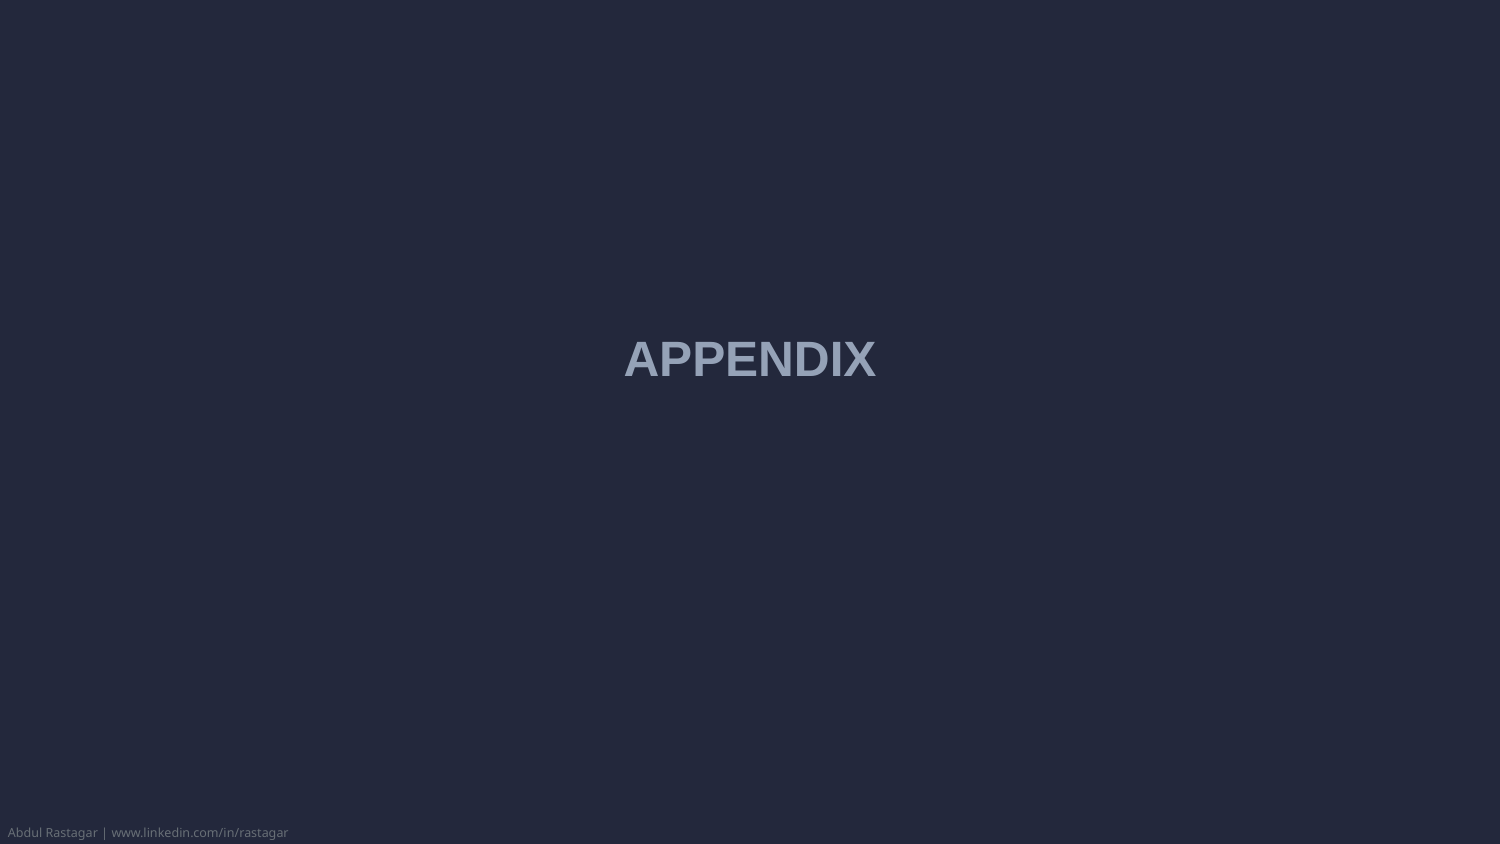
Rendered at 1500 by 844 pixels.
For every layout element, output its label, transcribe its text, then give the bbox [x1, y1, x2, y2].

title Appendix [269, 328, 1231, 401]
